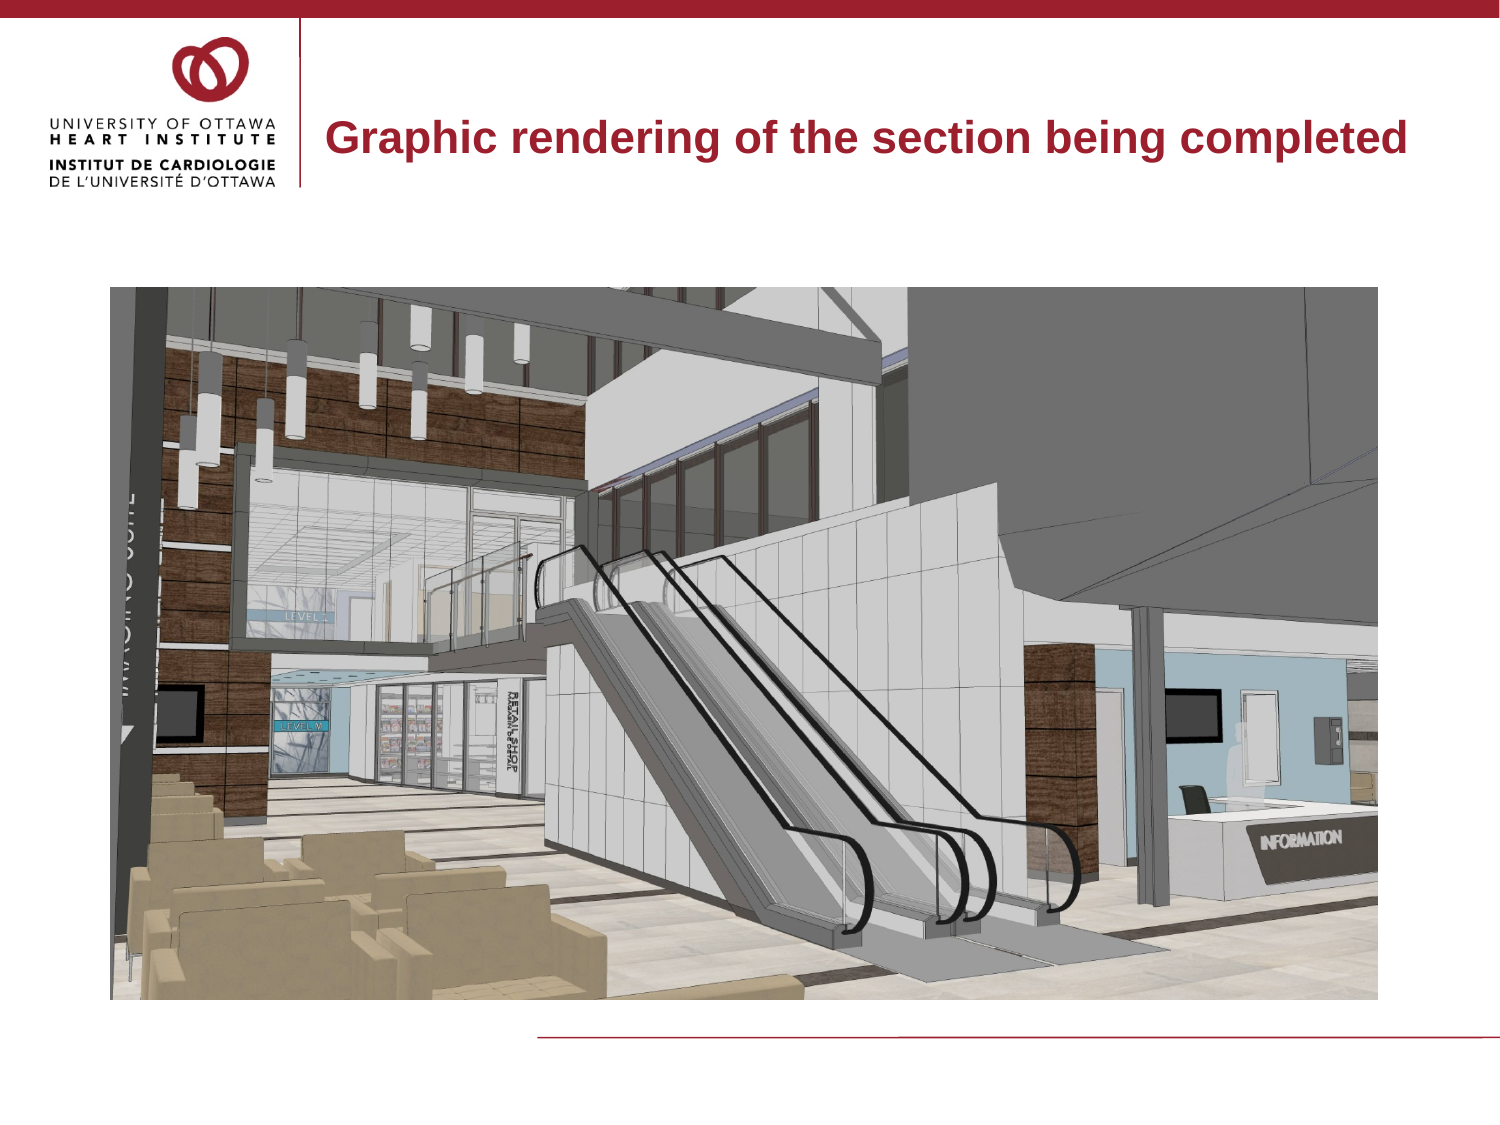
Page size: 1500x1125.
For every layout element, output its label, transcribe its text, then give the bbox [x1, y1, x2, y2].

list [110, 287, 1378, 1001]
picture [50, 37, 275, 187]
title Graphic rendering of the section being completed [324, 42, 1441, 164]
